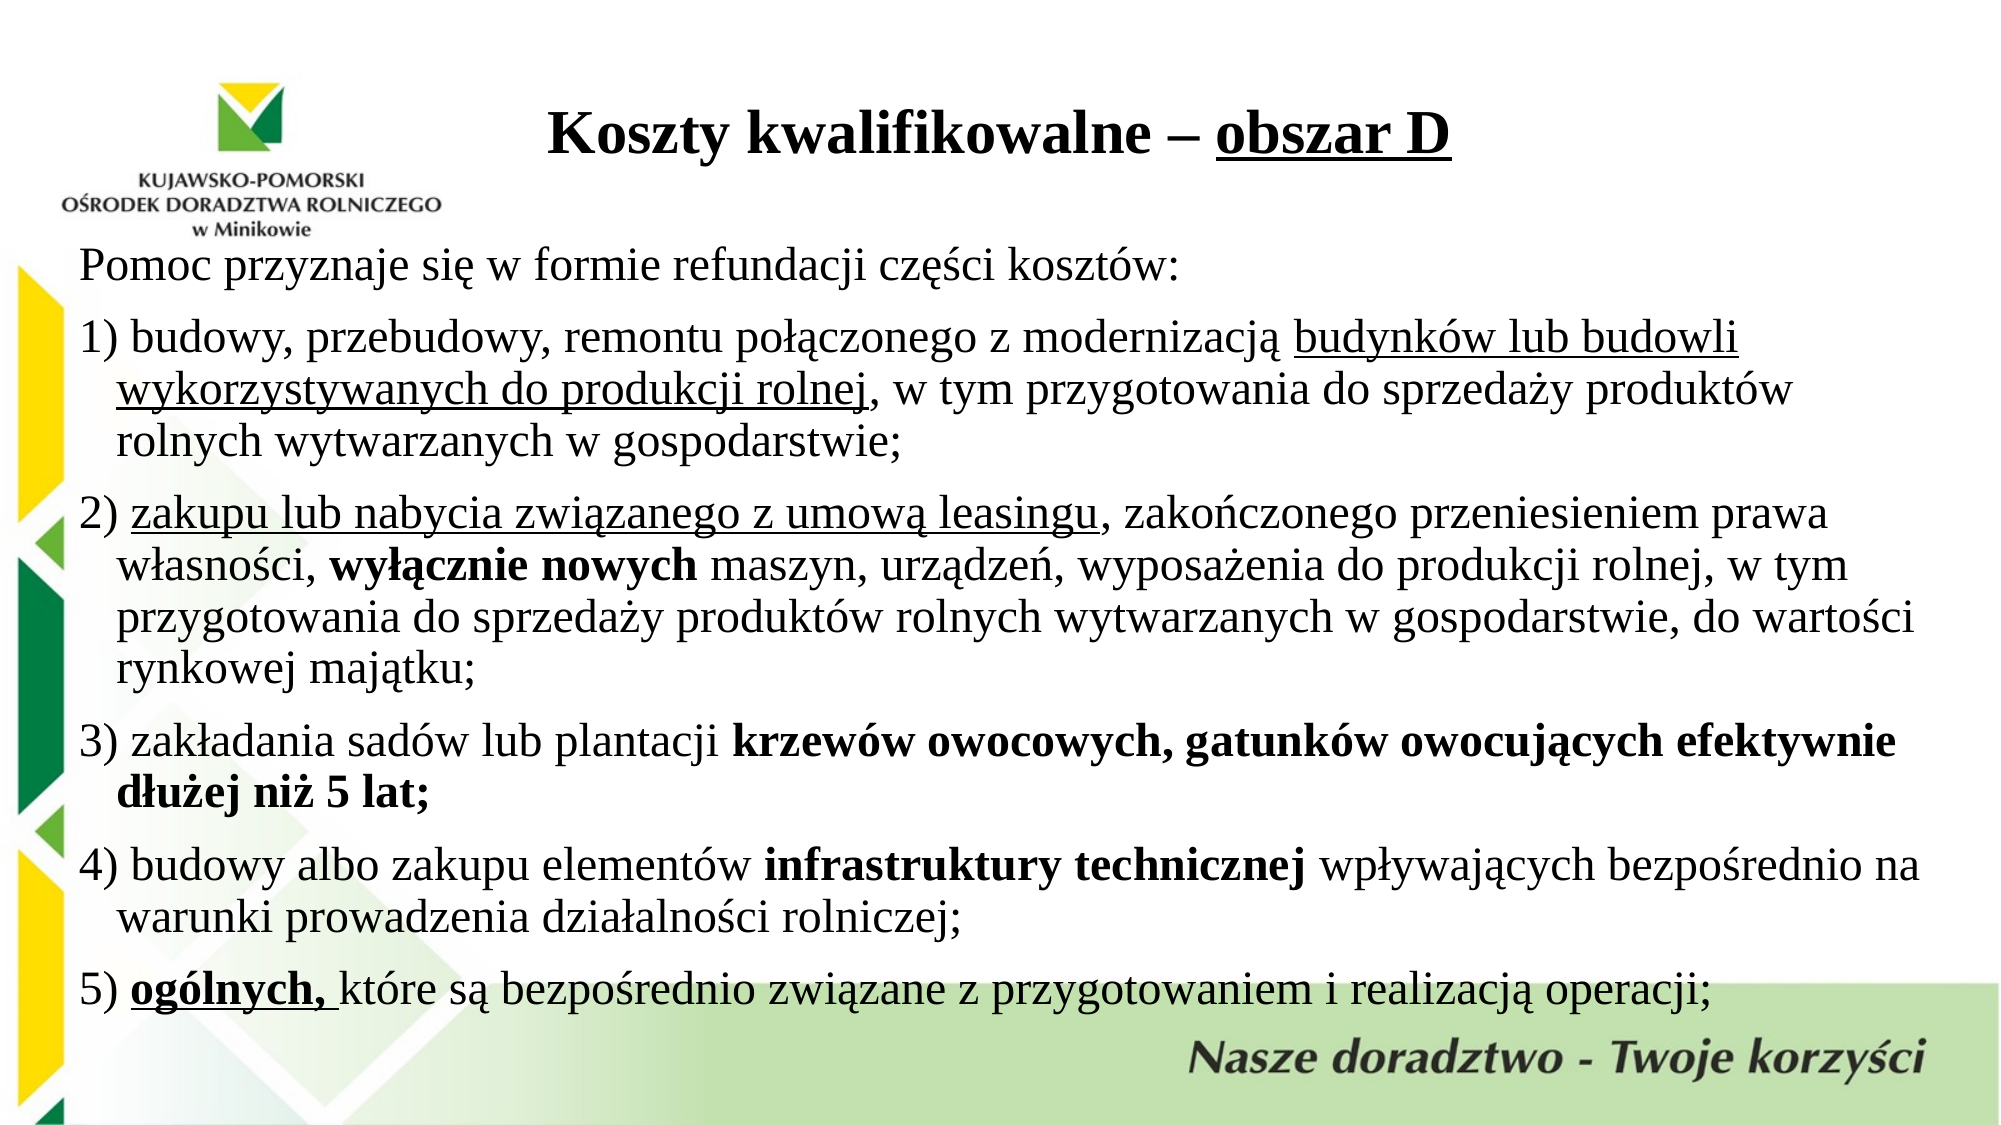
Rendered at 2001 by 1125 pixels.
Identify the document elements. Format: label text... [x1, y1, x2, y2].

text_box Pomoc przyznaje się w formie refundacji części kosztów: 1) budowy, przebudowy, remontu połączonego z modernizacją budynków lub budowli wykorzystywanych do produkcji rolnej, w tym przygotowania do sprzedaży produktów rolnych wytwarzanych w gospodarstwie; 2) zakupu lub nabycia związanego z umową leasingu, zakończonego przeniesieniem prawa własności, wyłącznie nowych maszyn, urządzeń, wyposażenia do produkcji rolnej, w tym przygotowania do sprzedaży produktów rolnych wytwarzanych w gospodarstwie, do wartości rynkowej majątku; 3) zakładania sadów lub plantacji krzewów owocowych, gatunków owocujących efektywnie dłużej niż 5 lat; 4) budowy albo zakupu elementów infrastruktury technicznej wpływających bezpośrednio na warunki prowadzenia działalności rolniczej; 5) ogólnych, które są bezpośrednio związane z przygotowaniem i realizacją operacji; [63, 231, 1937, 975]
text_box Koszty kwalifikowalne – obszar D [324, 92, 1675, 231]
picture [0, 0, 2001, 1125]
